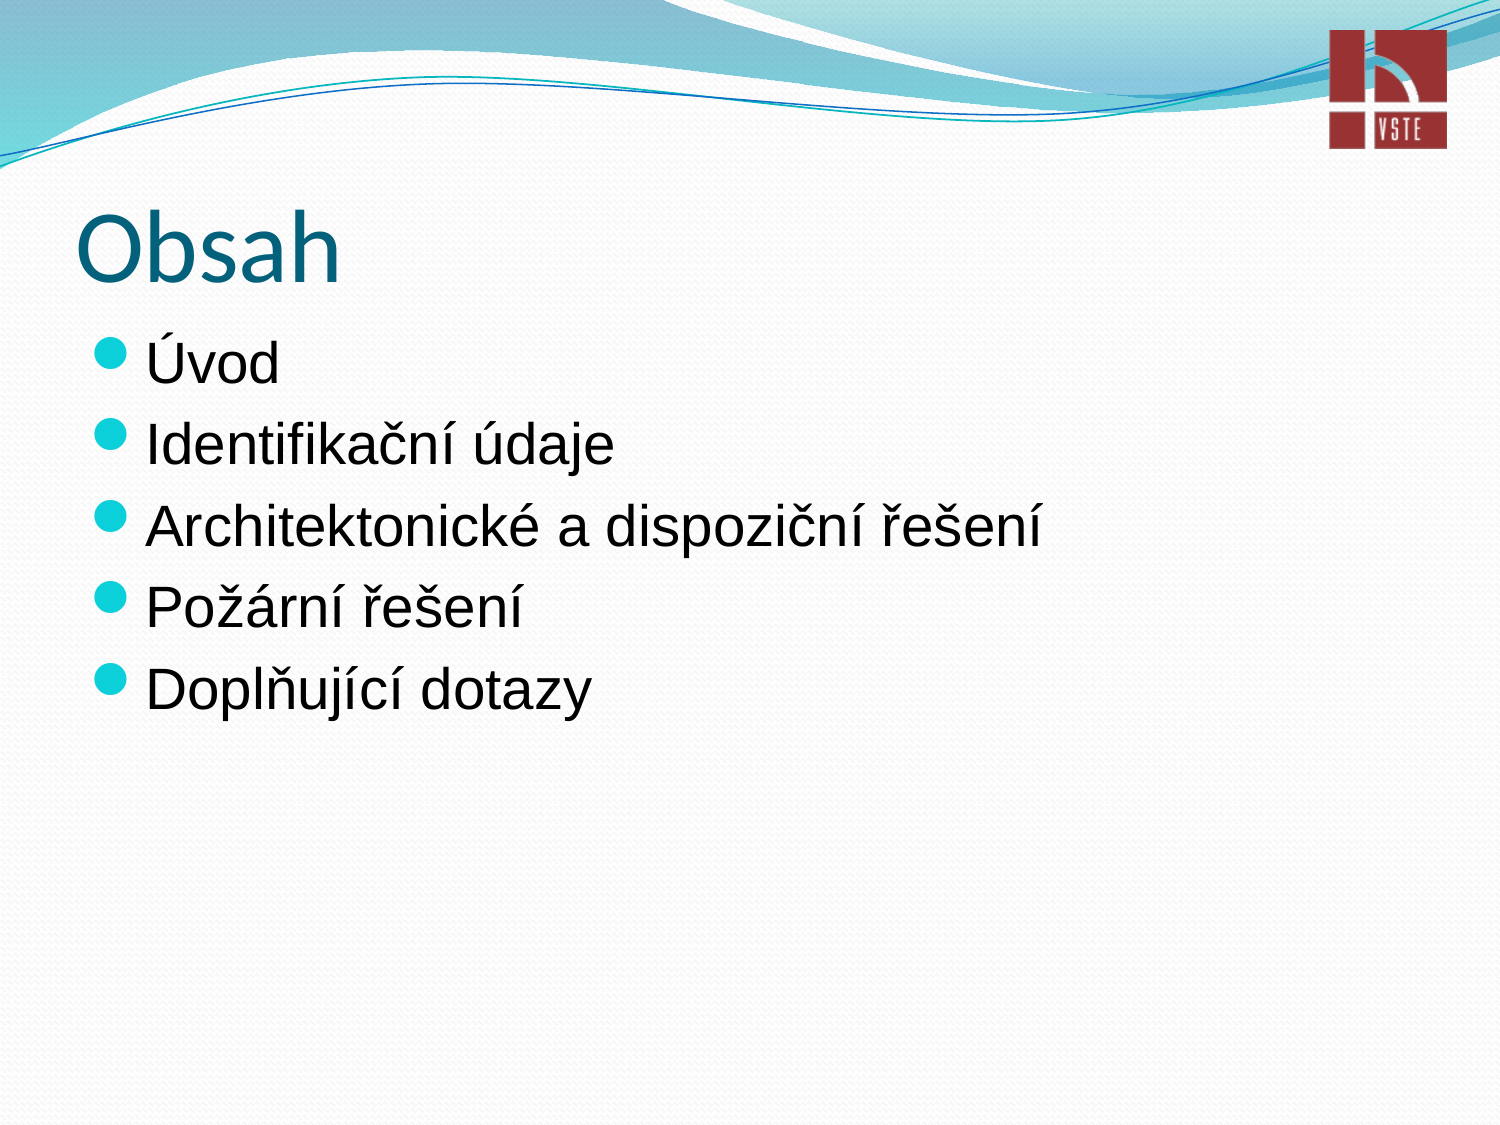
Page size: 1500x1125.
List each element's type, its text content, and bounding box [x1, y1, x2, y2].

list Úvod Identifikační údaje Architektonické a dispoziční řešení Požární řešení Doplňující dotazy [75, 317, 1425, 1038]
title Obsah [75, 115, 1425, 303]
picture [1328, 30, 1448, 150]
